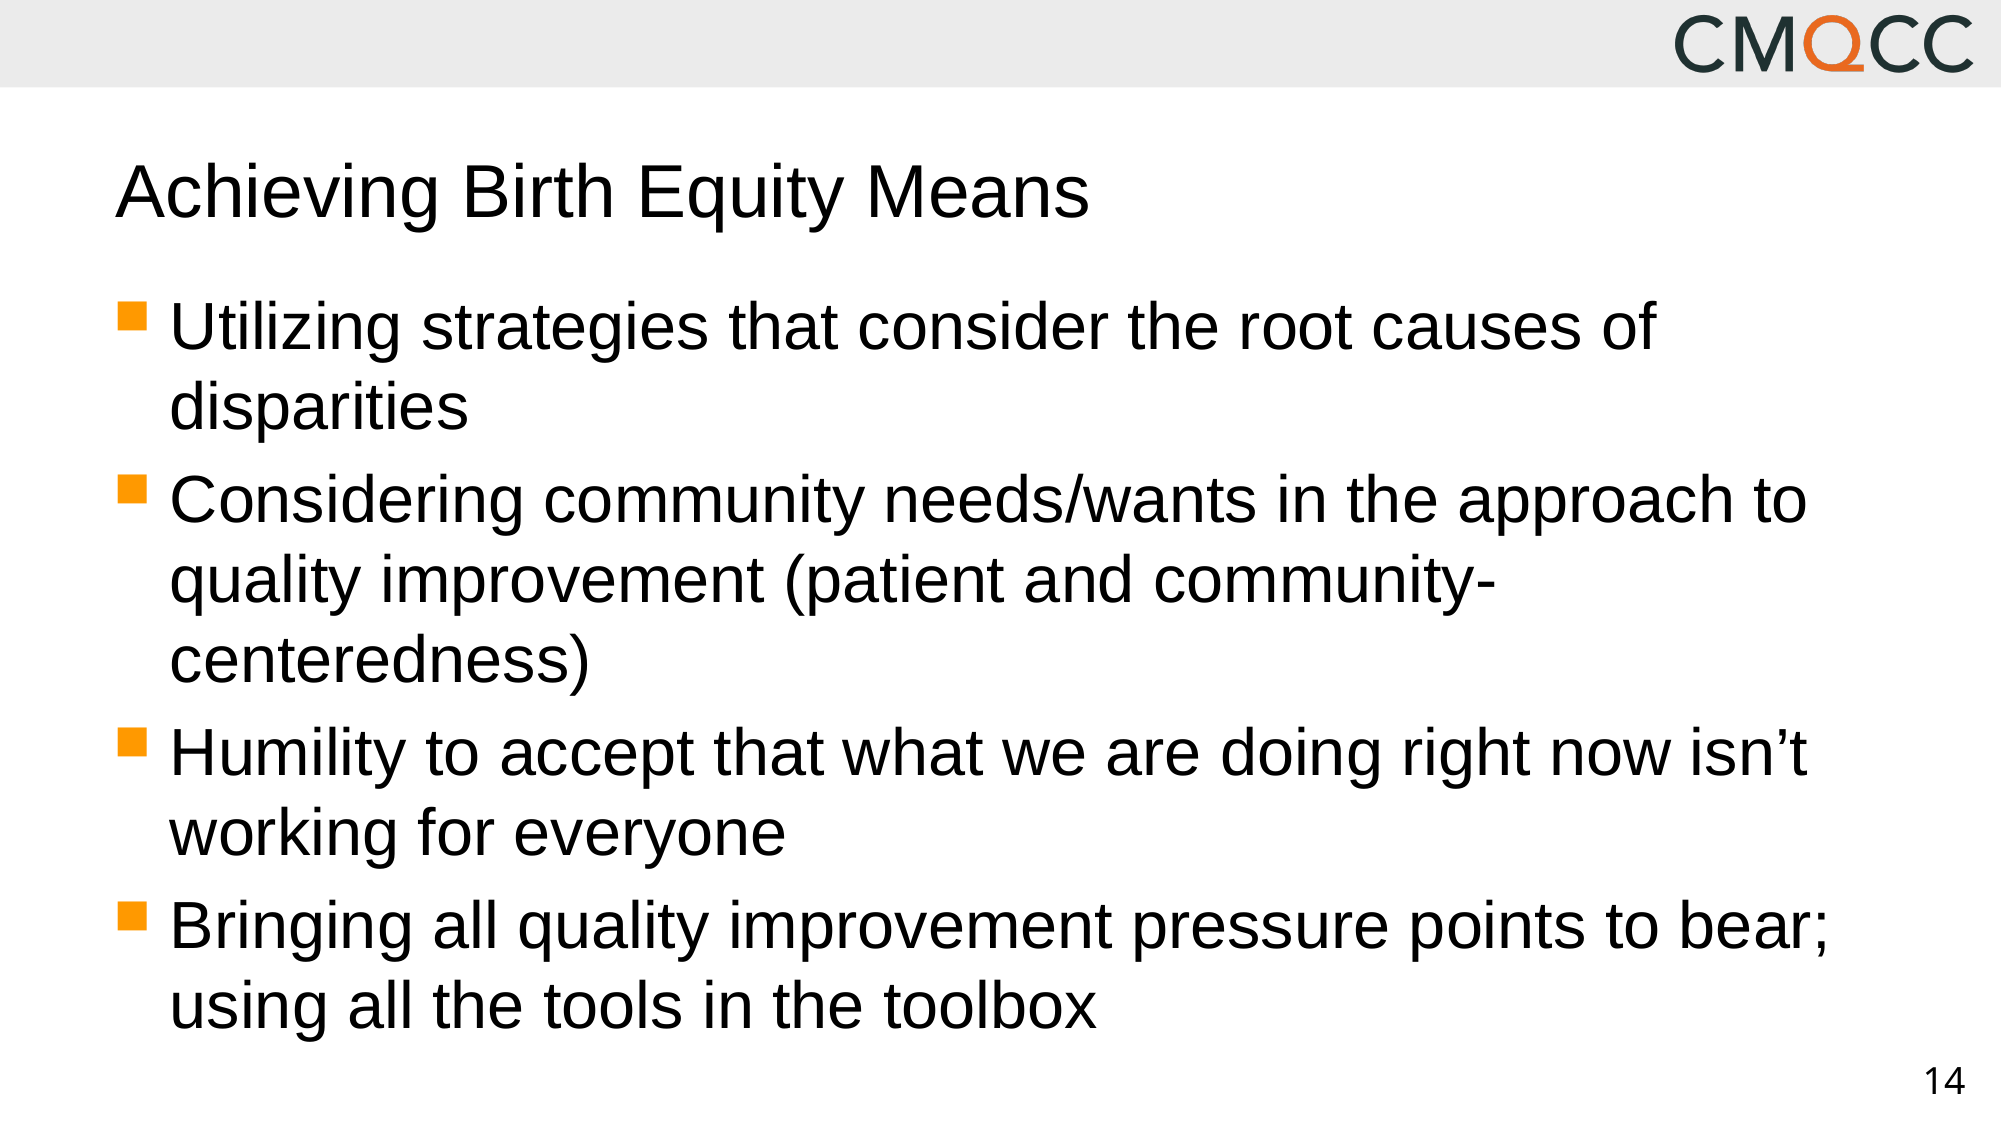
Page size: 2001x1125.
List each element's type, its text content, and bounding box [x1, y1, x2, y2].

title Achieving Birth Equity Means [100, 112, 1801, 263]
list Utilizing strategies that consider the root causes of disparities Considering community needs/wants in the approach to quality improvement (patient and community-centeredness) Humility to accept that what we are doing right now isn’t working for everyone Bringing all quality improvement pressure points to bear; using all the tools in the toolbox [98, 275, 1899, 913]
picture [1674, 12, 1975, 75]
